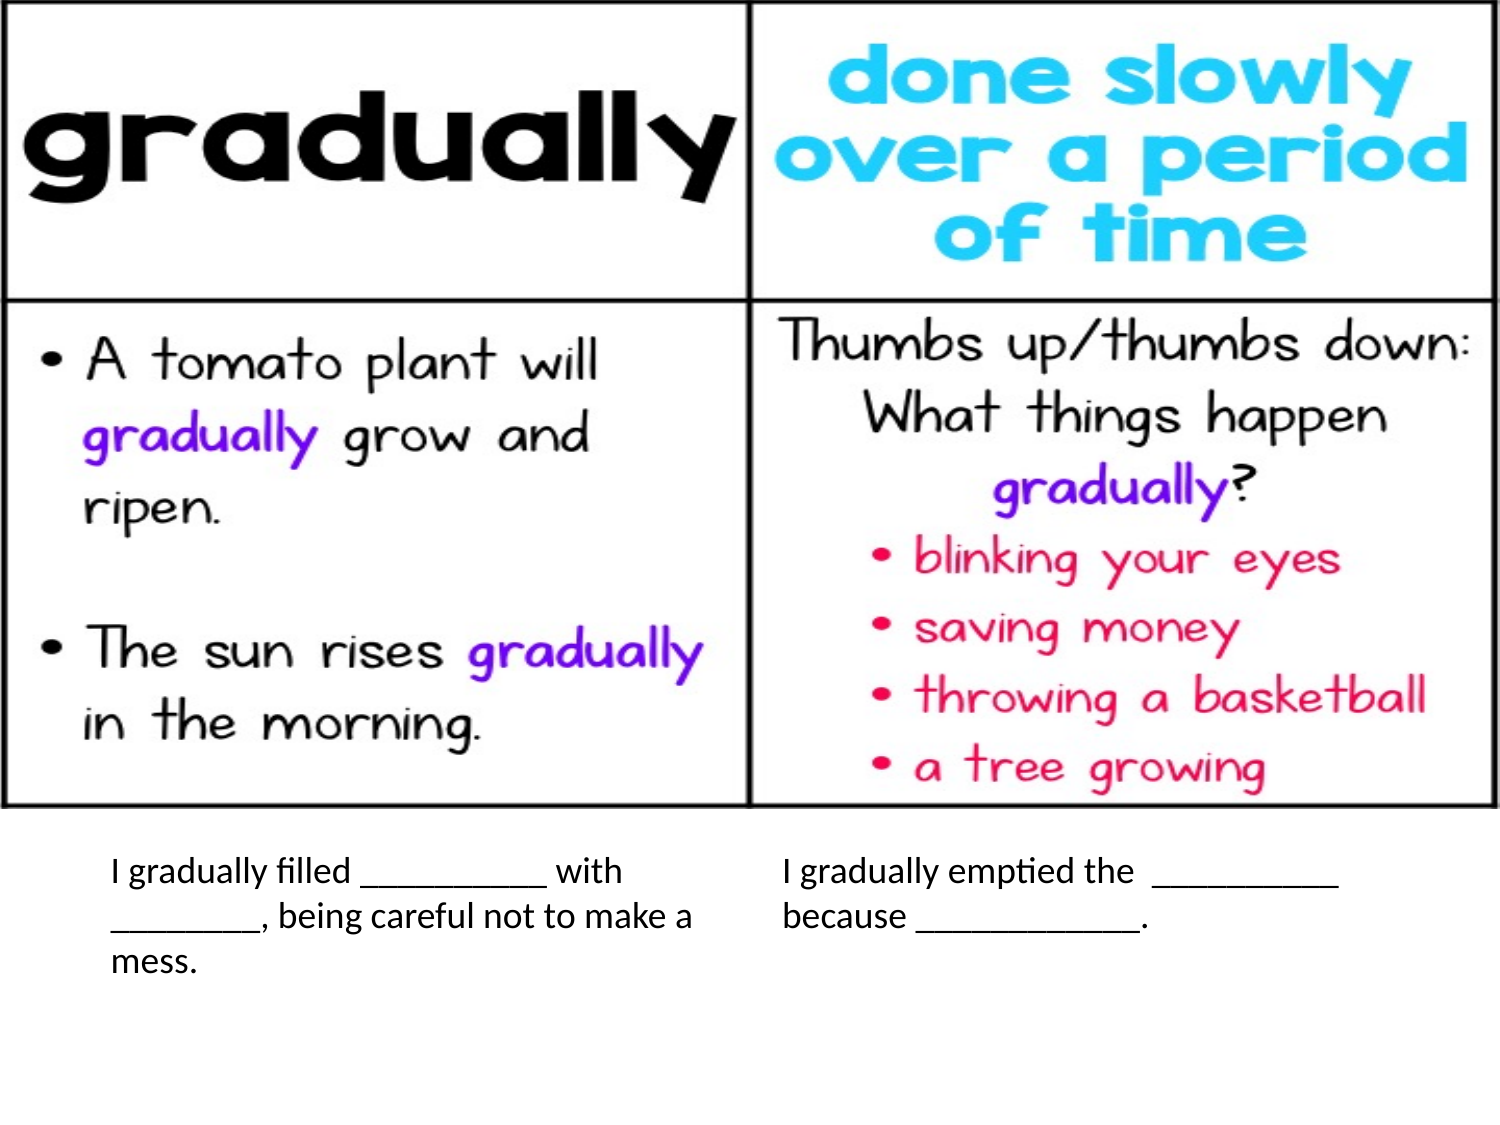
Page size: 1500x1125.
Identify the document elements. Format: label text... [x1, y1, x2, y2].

text_box I gradually emptied the __________ because ____________. [767, 838, 1439, 944]
text_box I gradually filled __________ with ________, being careful not to make a mess. [95, 838, 768, 989]
picture [0, 0, 1500, 809]
